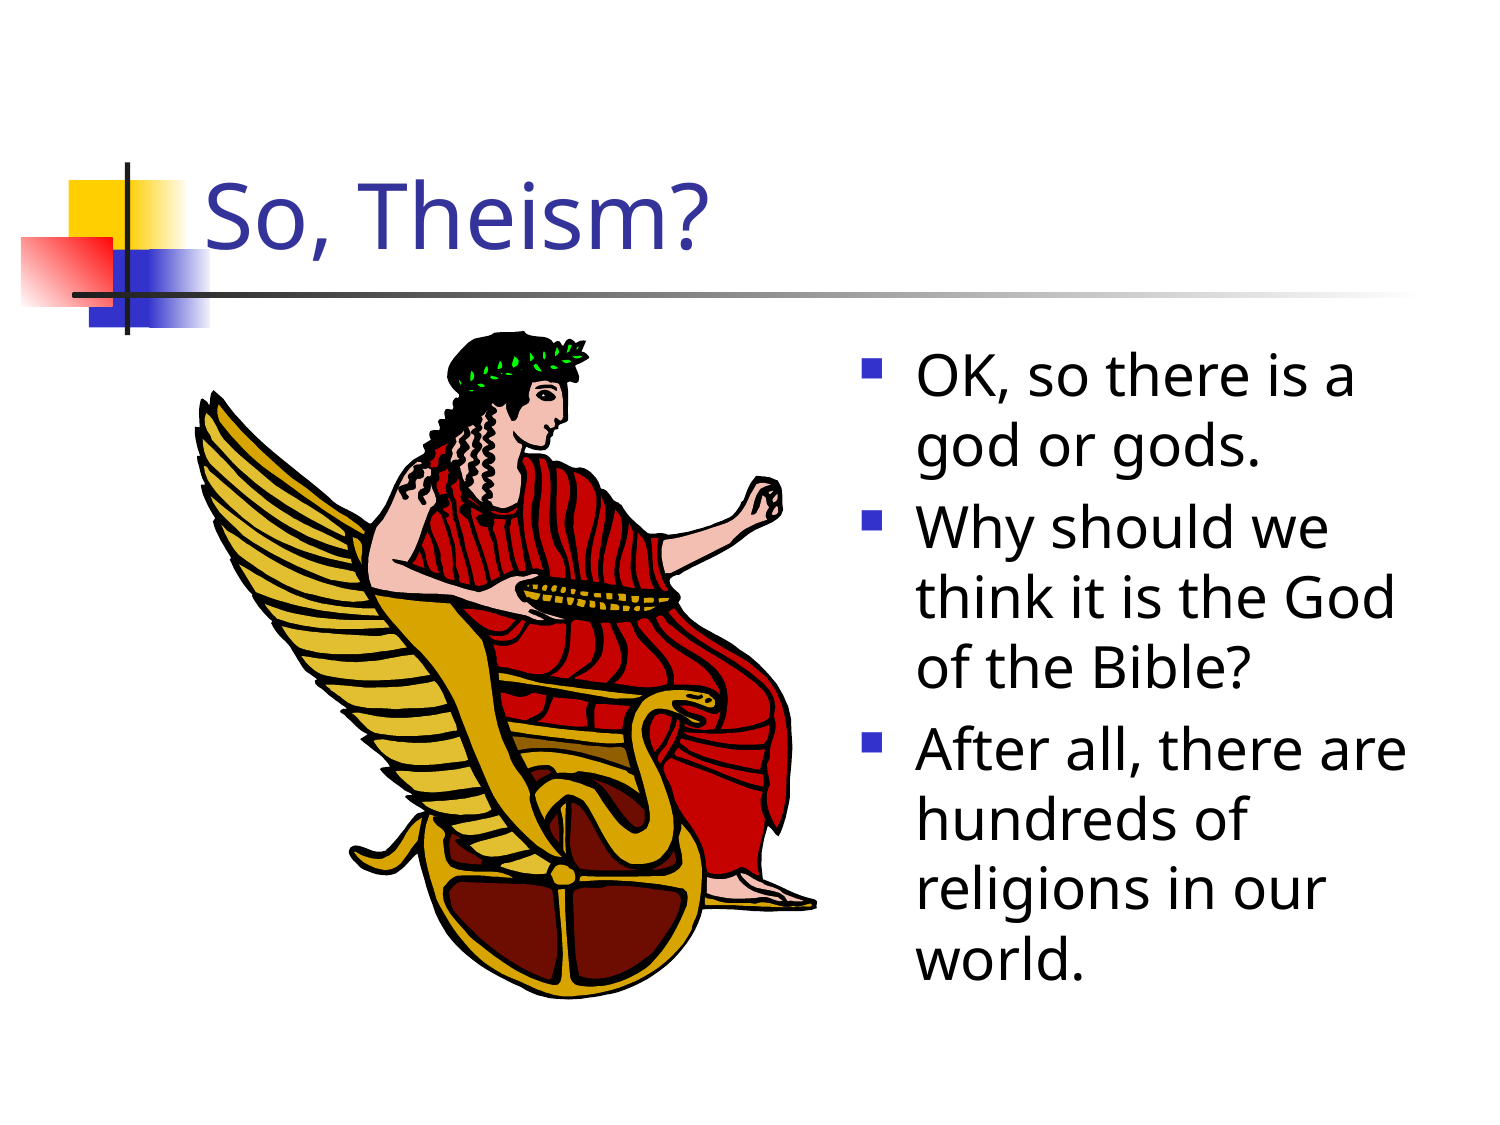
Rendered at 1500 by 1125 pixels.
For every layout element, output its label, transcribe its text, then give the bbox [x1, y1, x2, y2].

title So, Theism? [188, 35, 1468, 275]
list OK, so there is a god or gods. Why should we think it is the God of the Bible? After all, there are hundreds of religions in our world. [844, 331, 1469, 1006]
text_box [193, 330, 820, 1007]
